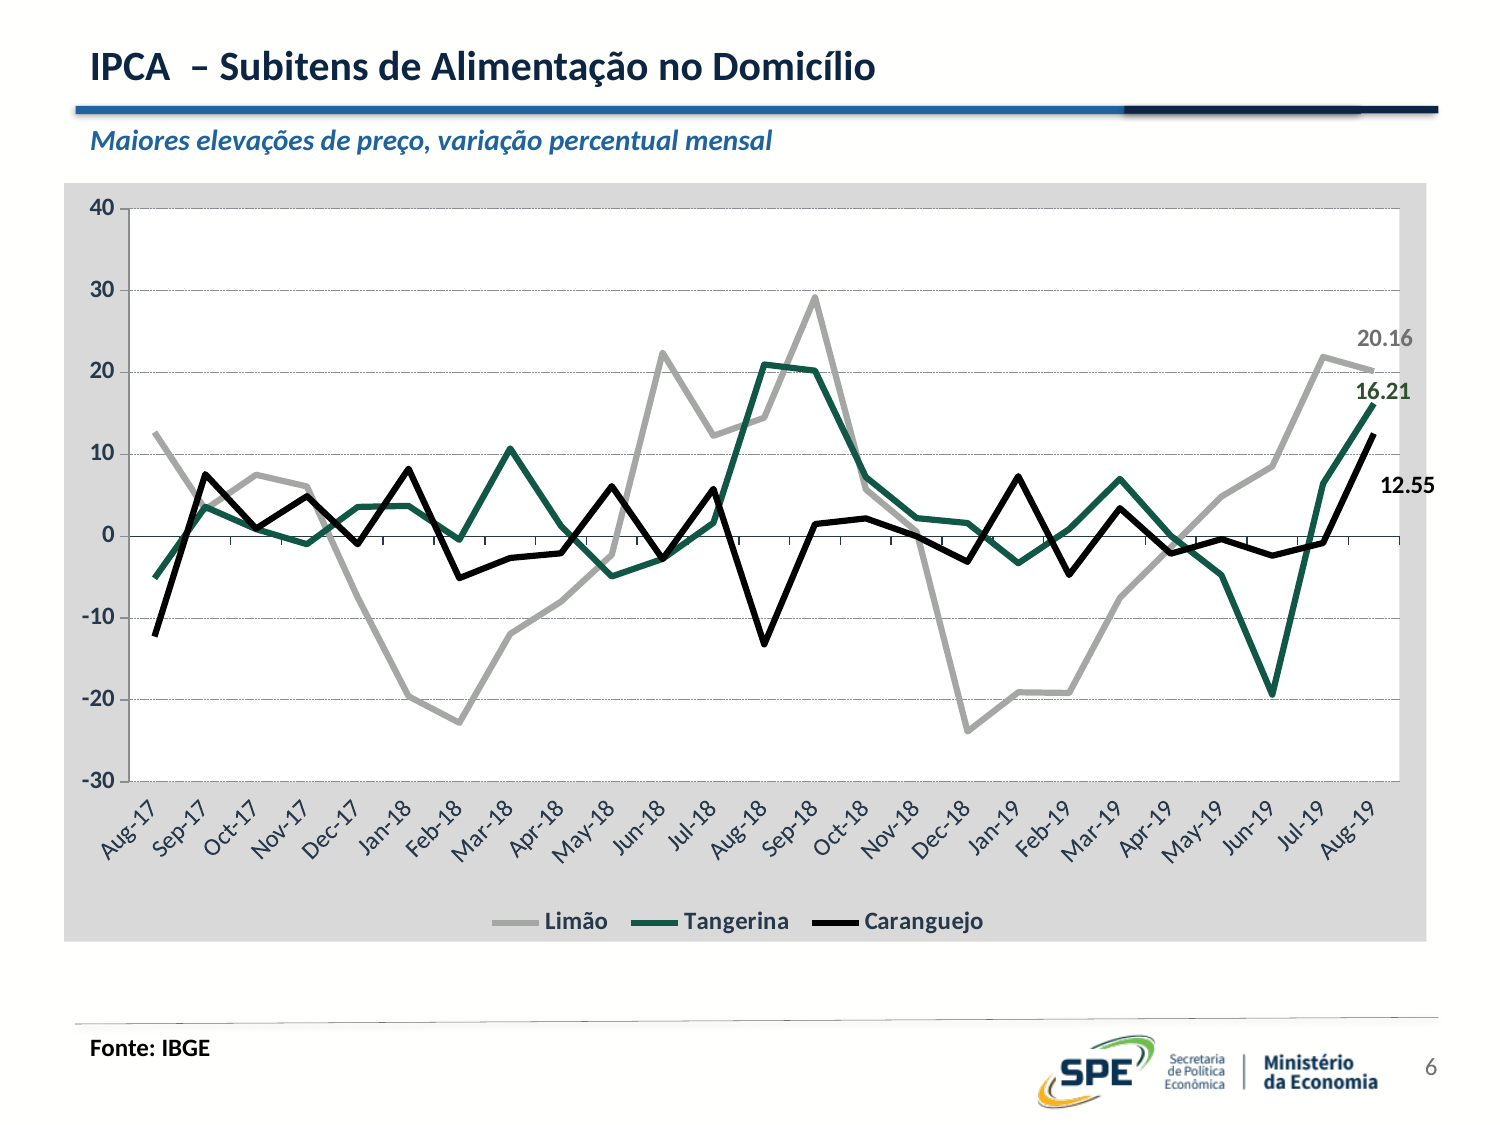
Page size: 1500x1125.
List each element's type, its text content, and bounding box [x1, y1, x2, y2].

chart [63, 182, 1437, 942]
list Fonte: IBGE [75, 1024, 357, 1079]
subtitle Maiores elevações de preço, variação percentual mensal [75, 121, 1195, 168]
title IPCA – Subitens de Alimentação no Domicílio [75, 26, 1059, 97]
